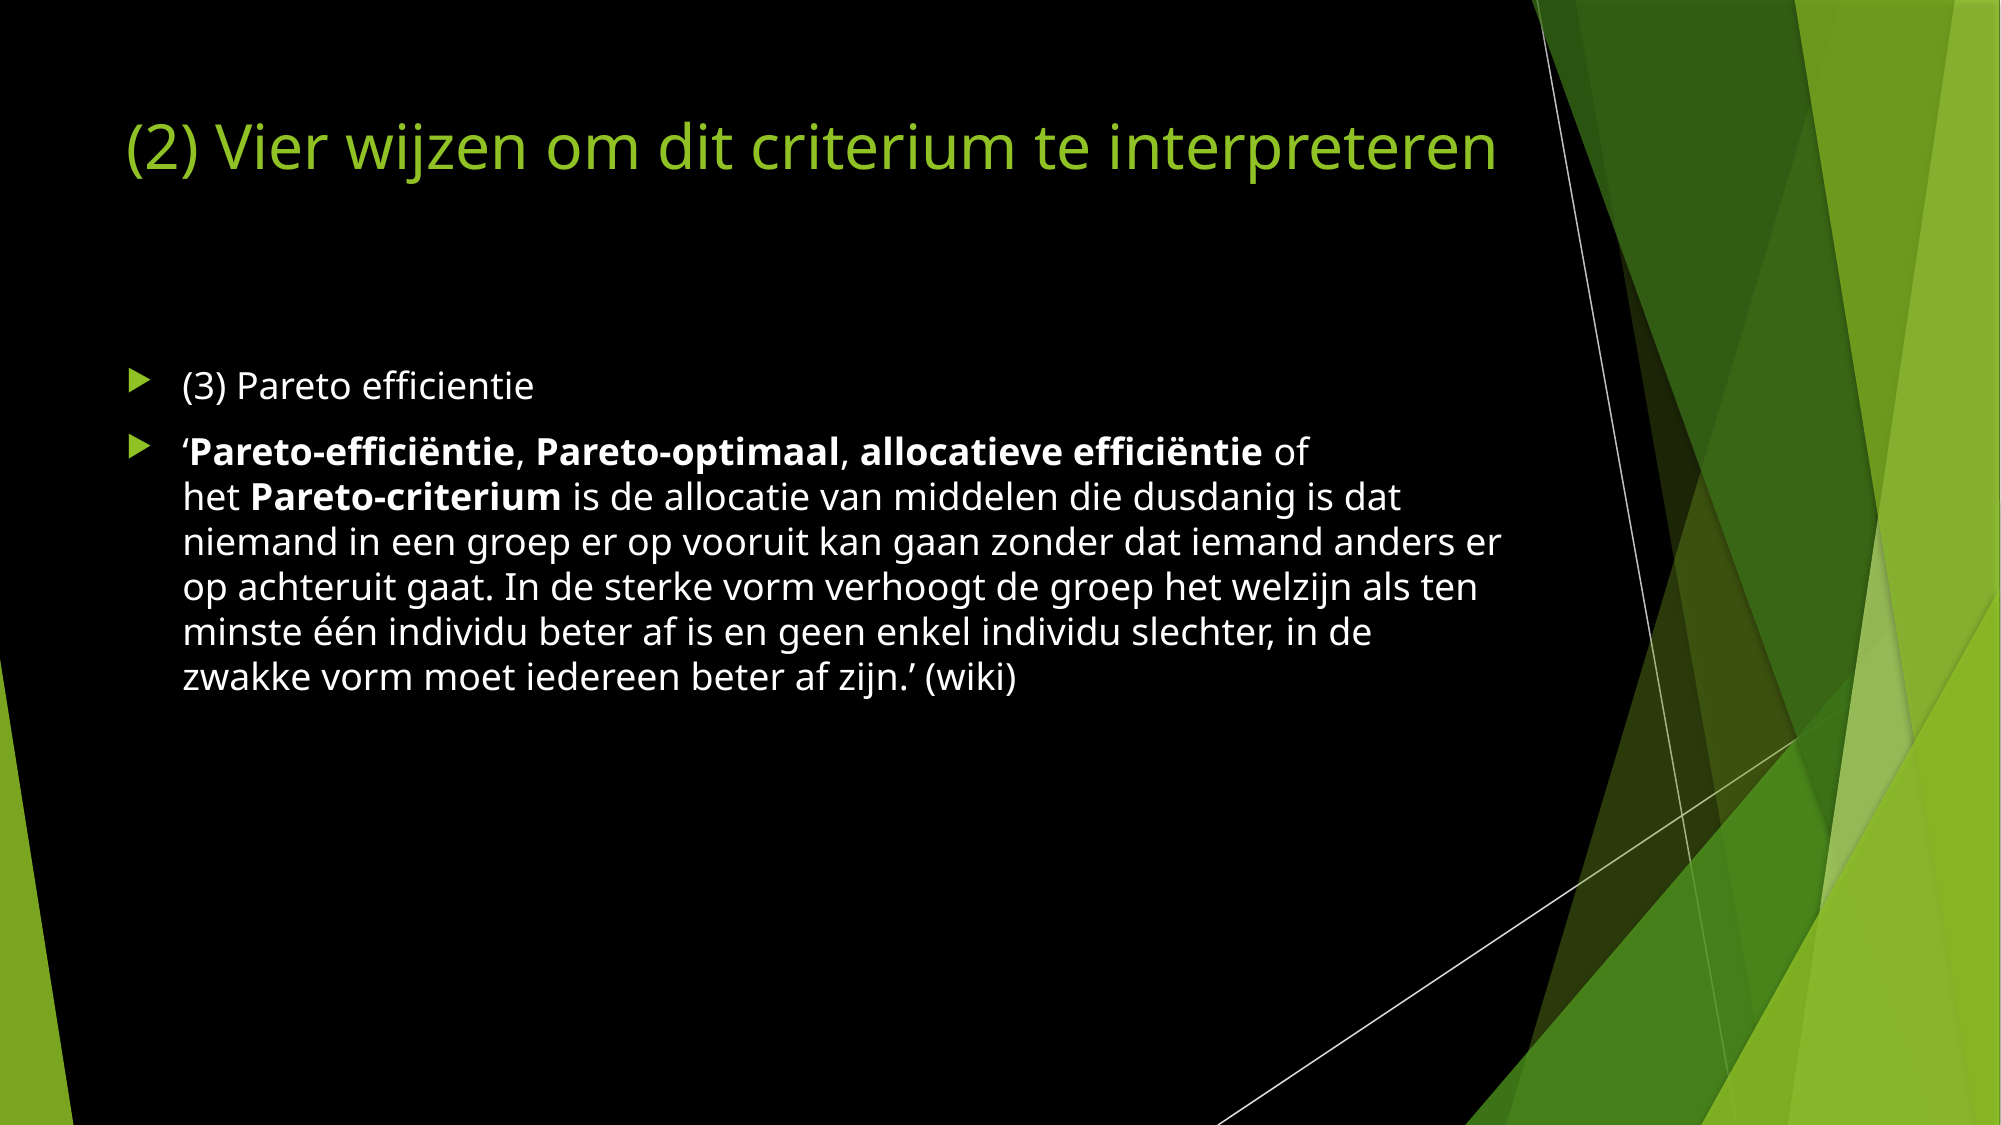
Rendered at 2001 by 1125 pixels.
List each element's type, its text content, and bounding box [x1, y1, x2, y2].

list (3) Pareto efficientie ‘Pareto-efficiëntie, Pareto-optimaal, allocatieve efficiëntie of het Pareto-criterium is de allocatie van middelen die dusdanig is dat niemand in een groep er op vooruit kan gaan zonder dat iemand anders er op achteruit gaat. In de sterke vorm verhoogt de groep het welzijn als ten minste één individu beter af is en geen enkel individu slechter, in de zwakke vorm moet iedereen beter af zijn.’ (wiki) [111, 354, 1522, 992]
title (2) Vier wijzen om dit criterium te interpreteren [111, 99, 1522, 317]
